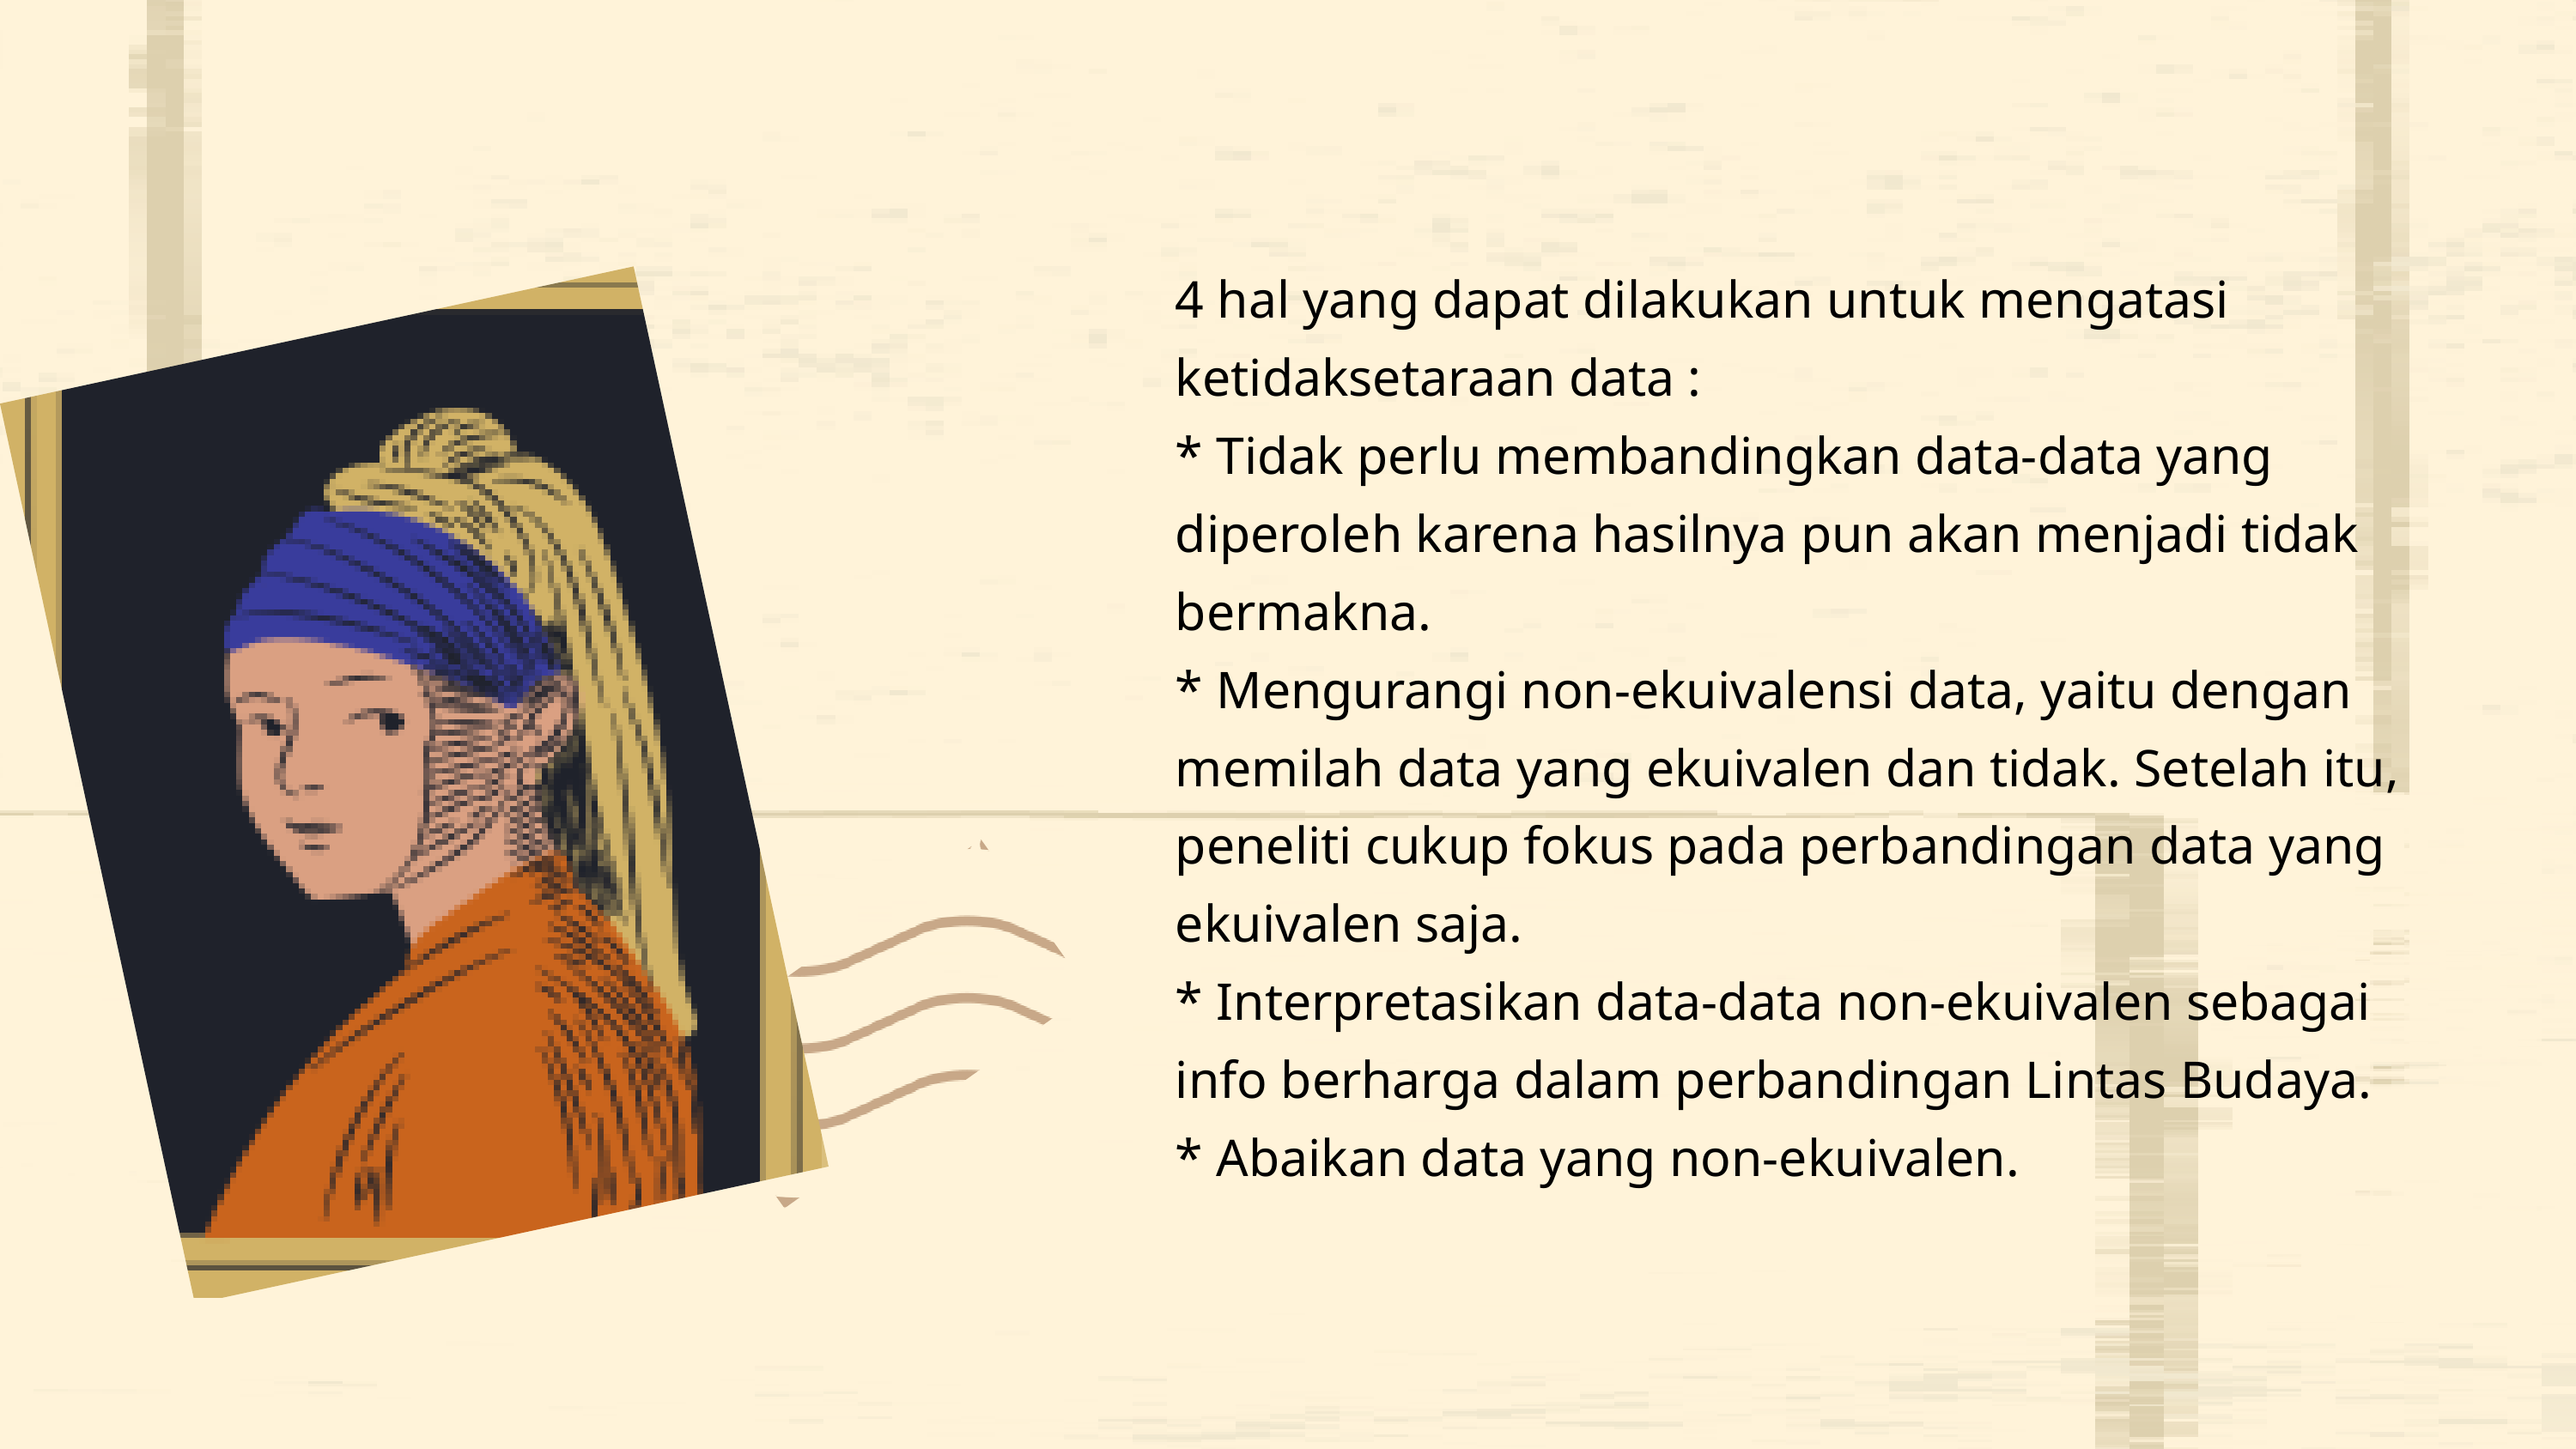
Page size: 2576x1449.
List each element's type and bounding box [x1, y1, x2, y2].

text_box [0, 0, 2576, 1449]
